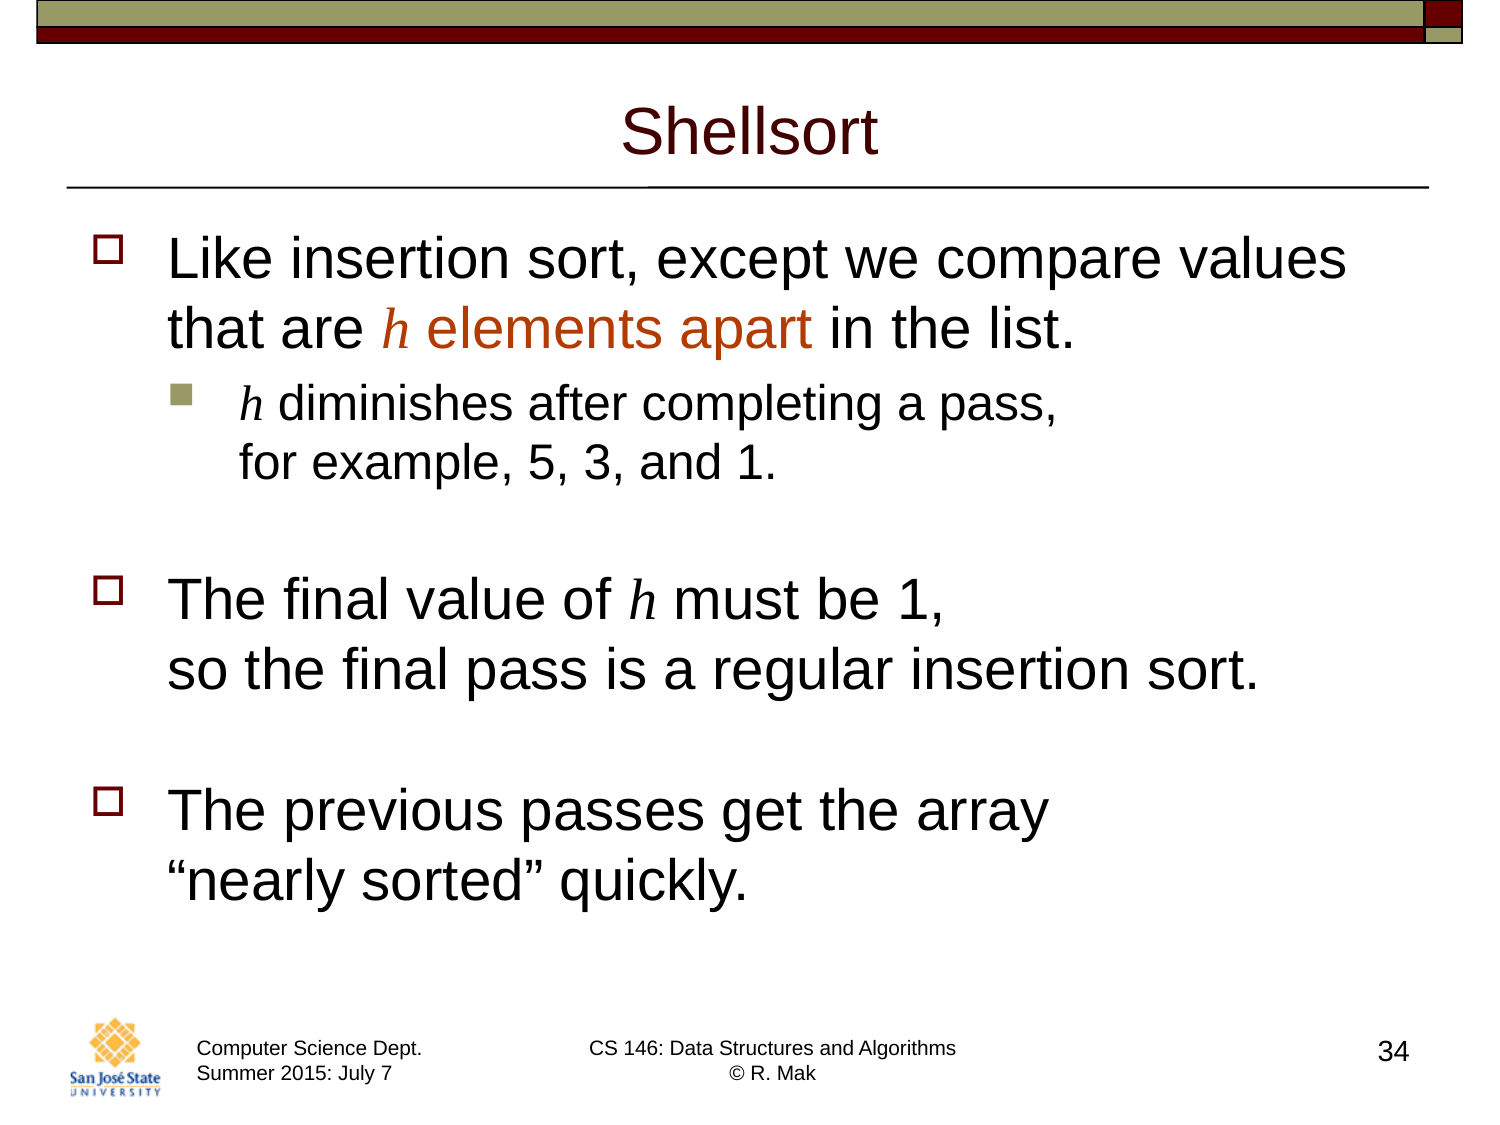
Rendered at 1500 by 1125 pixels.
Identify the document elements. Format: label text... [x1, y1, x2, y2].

list Like insertion sort, except we compare values that are h elements apart in the list. h diminishes after completing a pass, for example, 5, 3, and 1. The final value of h must be 1, so the final pass is a regular insertion sort. The previous passes get the array “nearly sorted” quickly. [75, 212, 1425, 998]
title Shellsort [75, 67, 1425, 175]
picture [60, 1012, 166, 1112]
slide_number 34 [1112, 1025, 1425, 1100]
